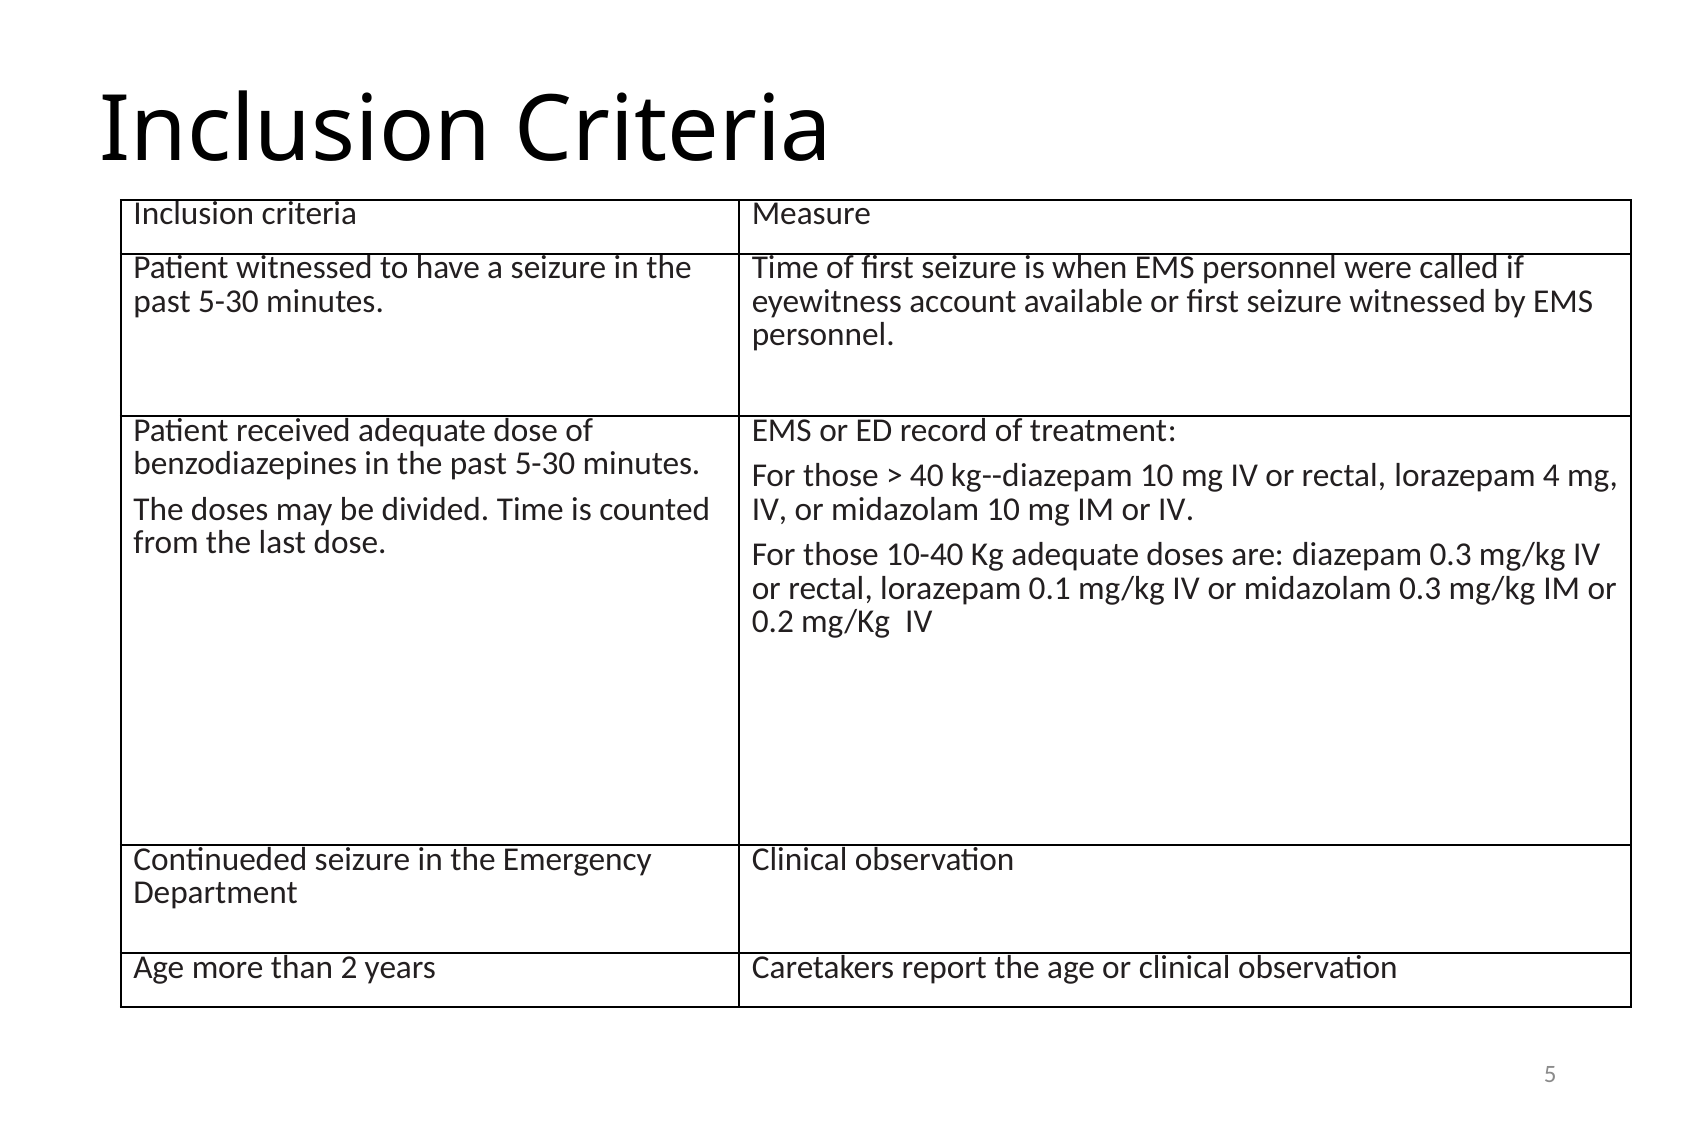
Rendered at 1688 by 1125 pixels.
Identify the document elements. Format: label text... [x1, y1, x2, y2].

table_cell Clinical observation [740, 846, 1630, 952]
table_cell Caretakers report the age or clinical observation [740, 954, 1630, 1006]
table_cell Age more than 2 years [122, 954, 738, 1006]
table_cell EMS or ED record of treatment: For those > 40 kg--diazepam 10 mg IV or rectal, lorazepam 4 mg, IV, or midazolam 10 mg IM or IV. For those 10-40 Kg adequate doses are: diazepam 0.3 mg/kg IV or rectal, lorazepam 0.1 mg/kg IV or midazolam 0.3 mg/kg IM or 0.2 mg/Kg IV [740, 417, 1630, 844]
table_cell Patient witnessed to have a seizure in the past 5-30 minutes. [122, 255, 738, 415]
table_header Measure [740, 201, 1630, 253]
table_header Inclusion criteria [122, 201, 738, 253]
table_cell Patient received adequate dose of benzodiazepines in the past 5-30 minutes. The doses may be divided. Time is counted from the last dose. [122, 417, 738, 844]
slide_number 5 [1191, 1042, 1572, 1103]
table_cell Continueded seizure in the Emergency Department [122, 846, 738, 952]
title Inclusion Criteria [84, 37, 1604, 225]
table_cell Time of first seizure is when EMS personnel were called if eyewitness account available or first seizure witnessed by EMS personnel. [740, 255, 1630, 415]
